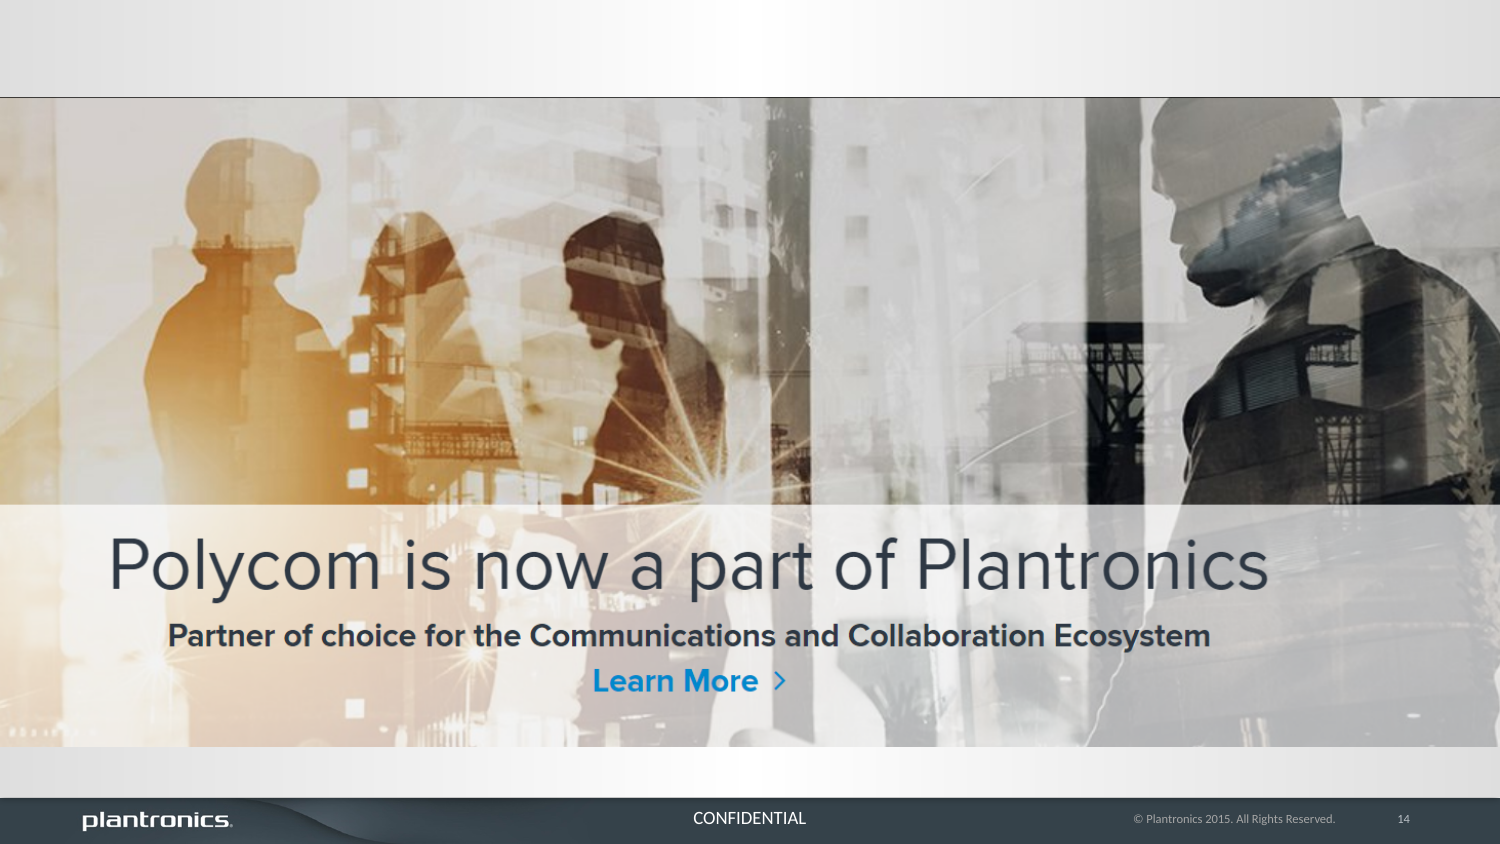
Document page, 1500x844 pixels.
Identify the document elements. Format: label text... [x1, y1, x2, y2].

picture [0, 798, 1500, 844]
slide_number 14 [1353, 796, 1425, 842]
picture [0, 97, 1500, 747]
footer © Plantronics 2015. All Rights Reserved. [875, 796, 1351, 842]
